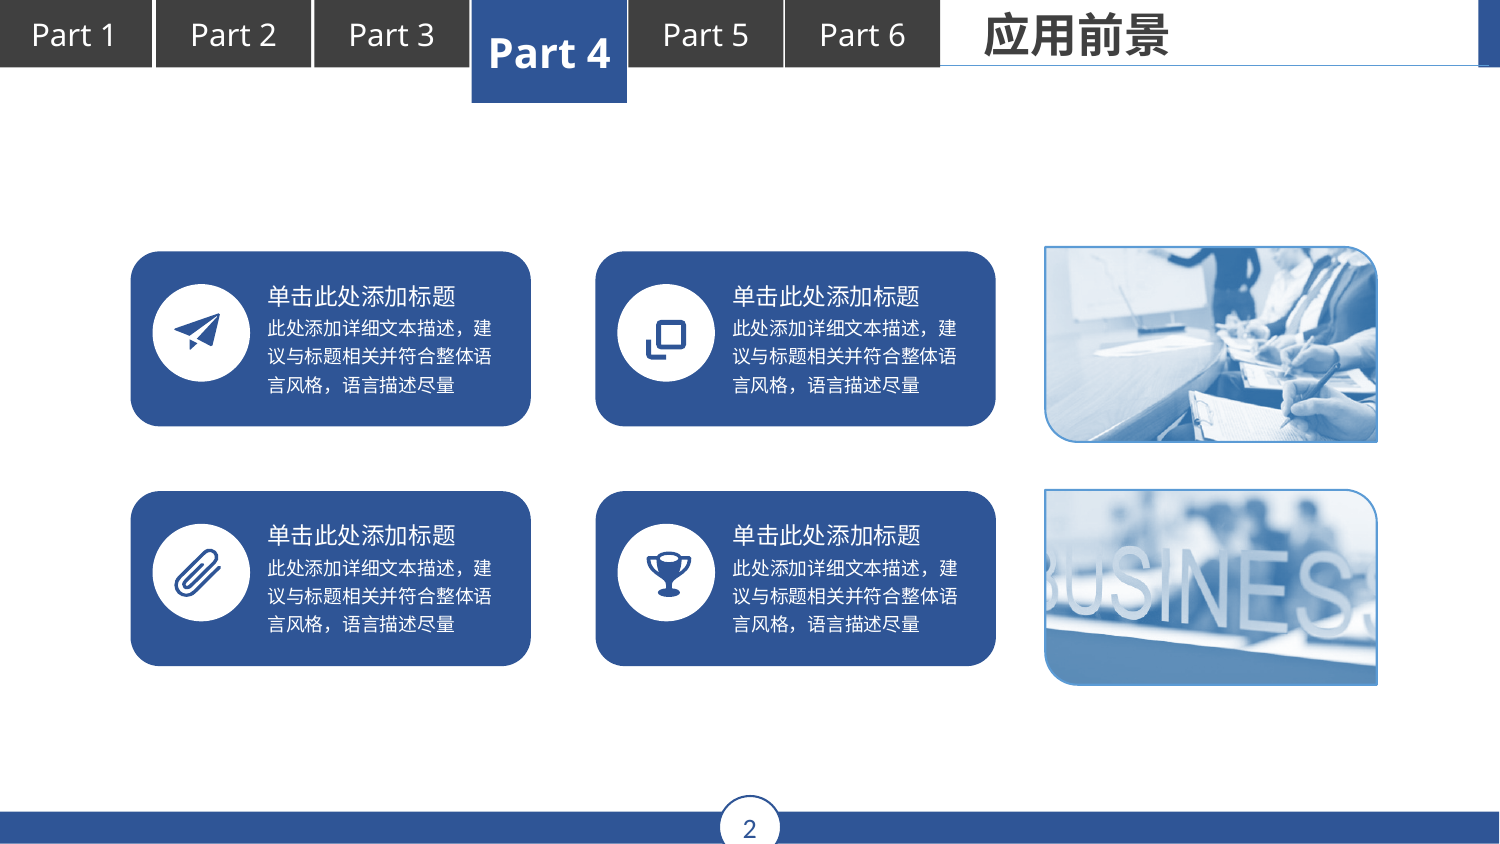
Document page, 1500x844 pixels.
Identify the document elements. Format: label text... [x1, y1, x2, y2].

text_box [646, 551, 692, 597]
text_box [1045, 246, 1377, 442]
text_box [646, 339, 667, 360]
text_box [129, 490, 532, 668]
text_box [594, 250, 997, 428]
text_box 应用前景 [972, 0, 1183, 68]
text_box [617, 523, 716, 622]
text_box [1045, 489, 1377, 685]
text_box [174, 313, 220, 347]
text_box [152, 523, 251, 622]
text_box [267, 281, 507, 414]
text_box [732, 521, 972, 653]
text_box [594, 490, 997, 668]
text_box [267, 521, 507, 653]
text_box [152, 284, 251, 382]
text_box [189, 339, 198, 350]
text_box [129, 250, 532, 428]
text_box [656, 319, 687, 350]
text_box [732, 281, 972, 414]
text_box [617, 284, 715, 382]
text_box [174, 548, 221, 597]
